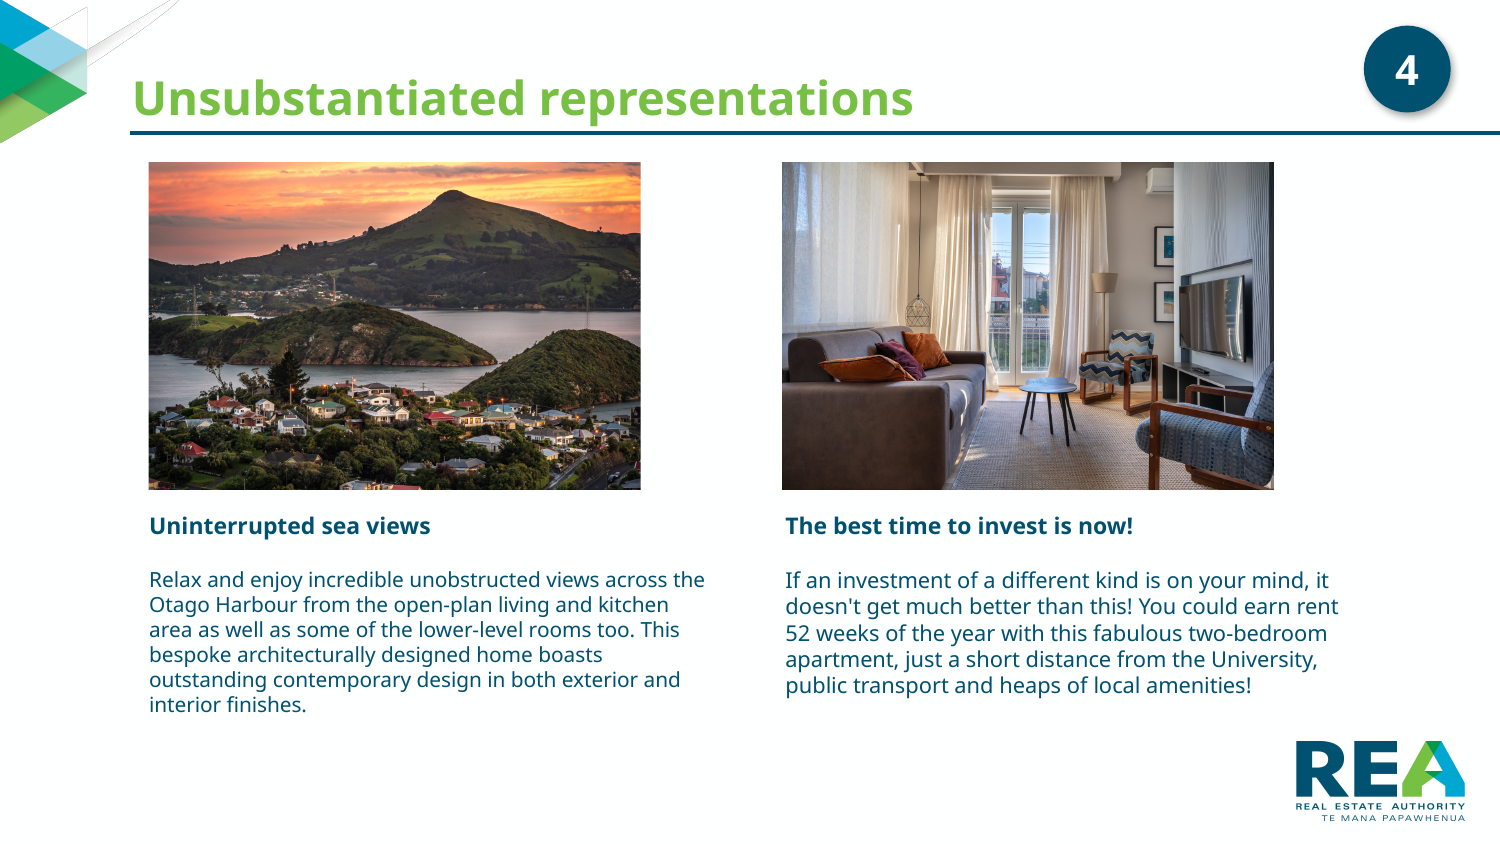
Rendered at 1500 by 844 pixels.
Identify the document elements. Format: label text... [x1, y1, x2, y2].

title Unsubstantiated representations [116, 0, 1397, 133]
picture [0, 0, 180, 159]
picture [148, 162, 641, 490]
text_box Uninterrupted sea views Relax and enjoy incredible unobstructed views across the Otago Harbour from the open-plan living and kitchen area as well as some of the lower-level rooms too. This bespoke architecturally designed home boasts outstanding contemporary design in both exterior and interior finishes. [134, 504, 730, 724]
text_box 4 [1362, 24, 1452, 114]
text_box The best time to invest is now! If an investment of a different kind is on your mind, it doesn't get much better than this! You could earn rent 52 weeks of the year with this fabulous two-bedroom apartment, just a short distance from the University, public transport and heaps of local amenities! [770, 504, 1375, 706]
picture [1290, 738, 1471, 824]
picture [782, 162, 1274, 490]
